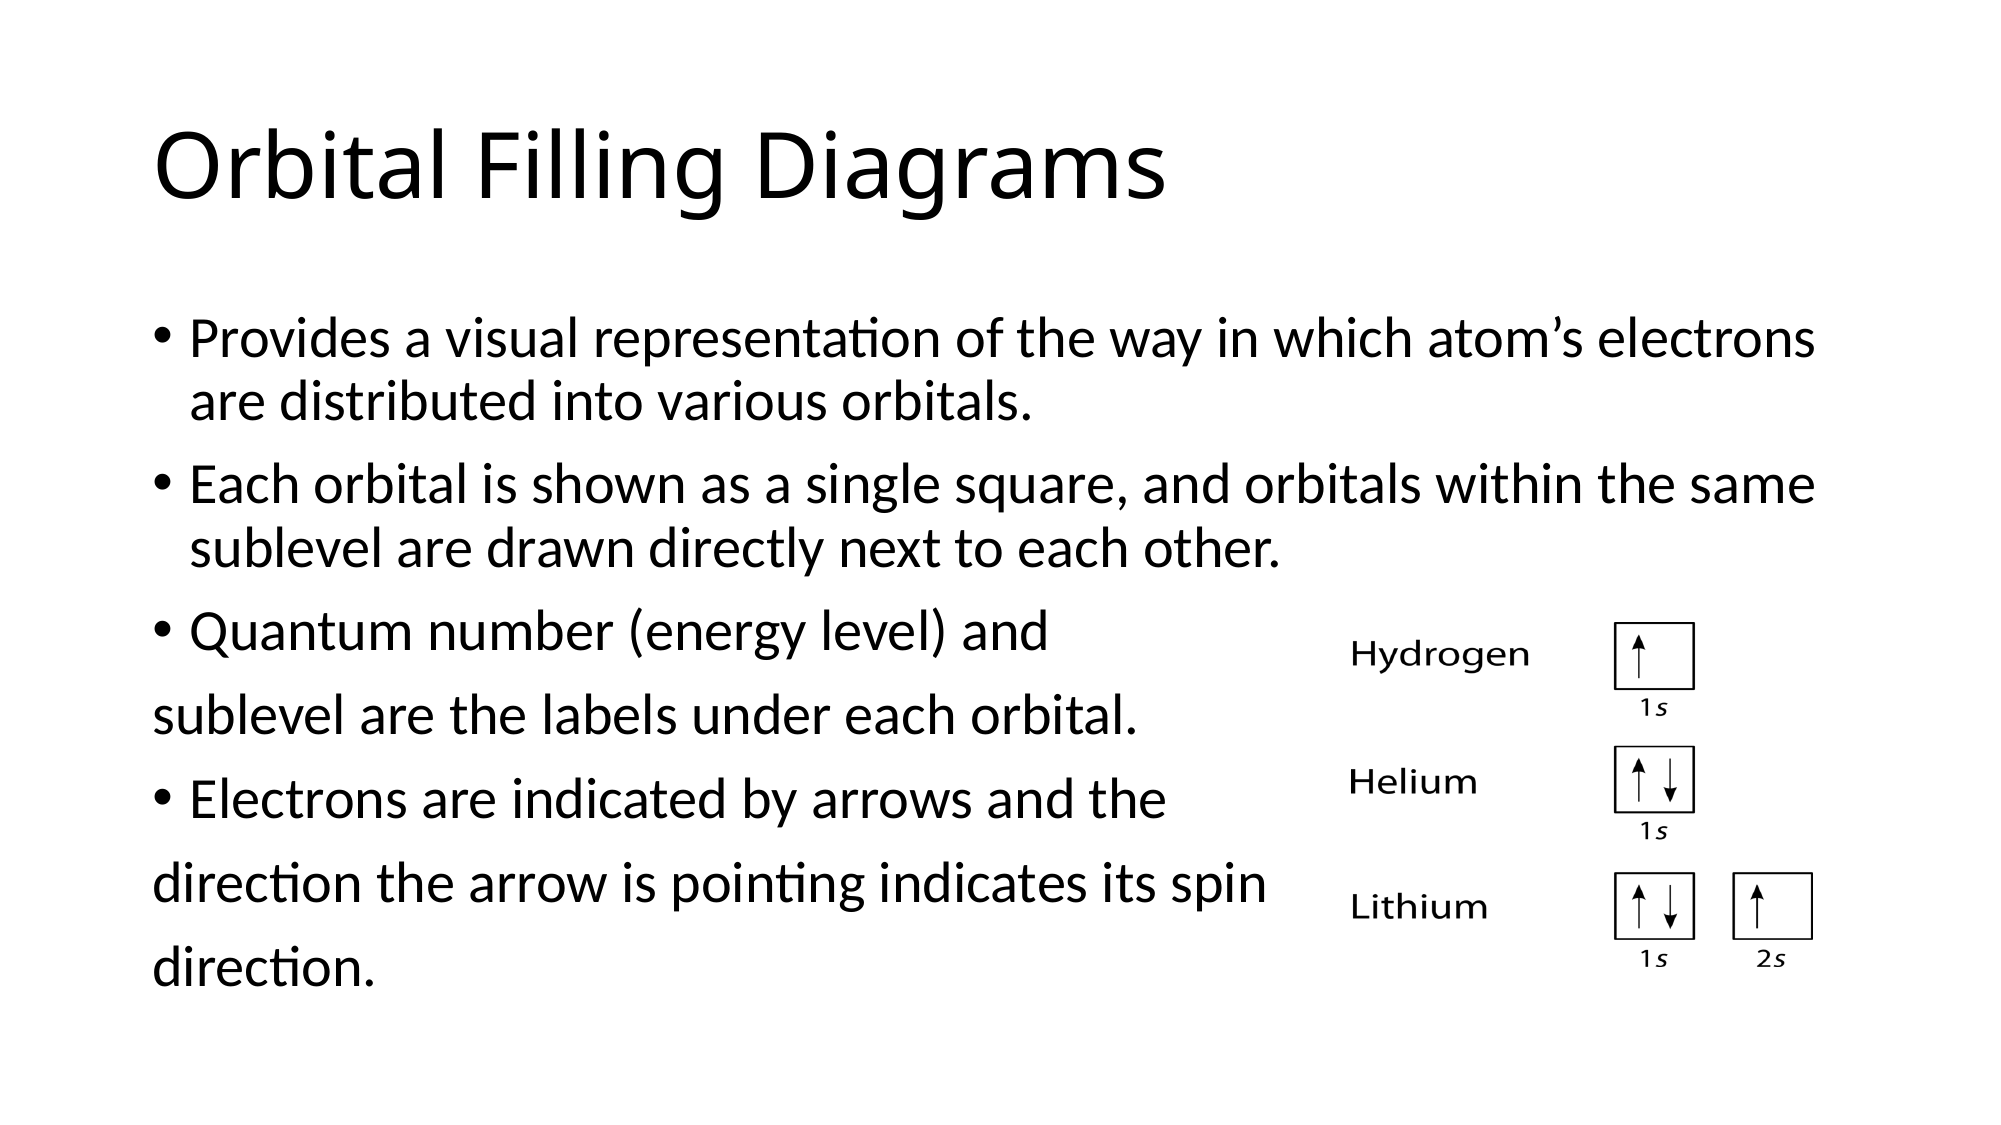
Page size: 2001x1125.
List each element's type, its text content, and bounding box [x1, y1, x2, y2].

picture [1351, 622, 1813, 967]
title Orbital Filling Diagrams [137, 59, 1863, 278]
list Provides a visual representation of the way in which atom’s electrons are distributed into various orbitals. Each orbital is shown as a single square, and orbitals within the same sublevel are drawn directly next to each other. Quantum number (energy level) and sublevel are the labels under each orbital. Electrons are indicated by arrows and the direction the arrow is pointing indicates its spin direction. [137, 299, 1863, 1014]
